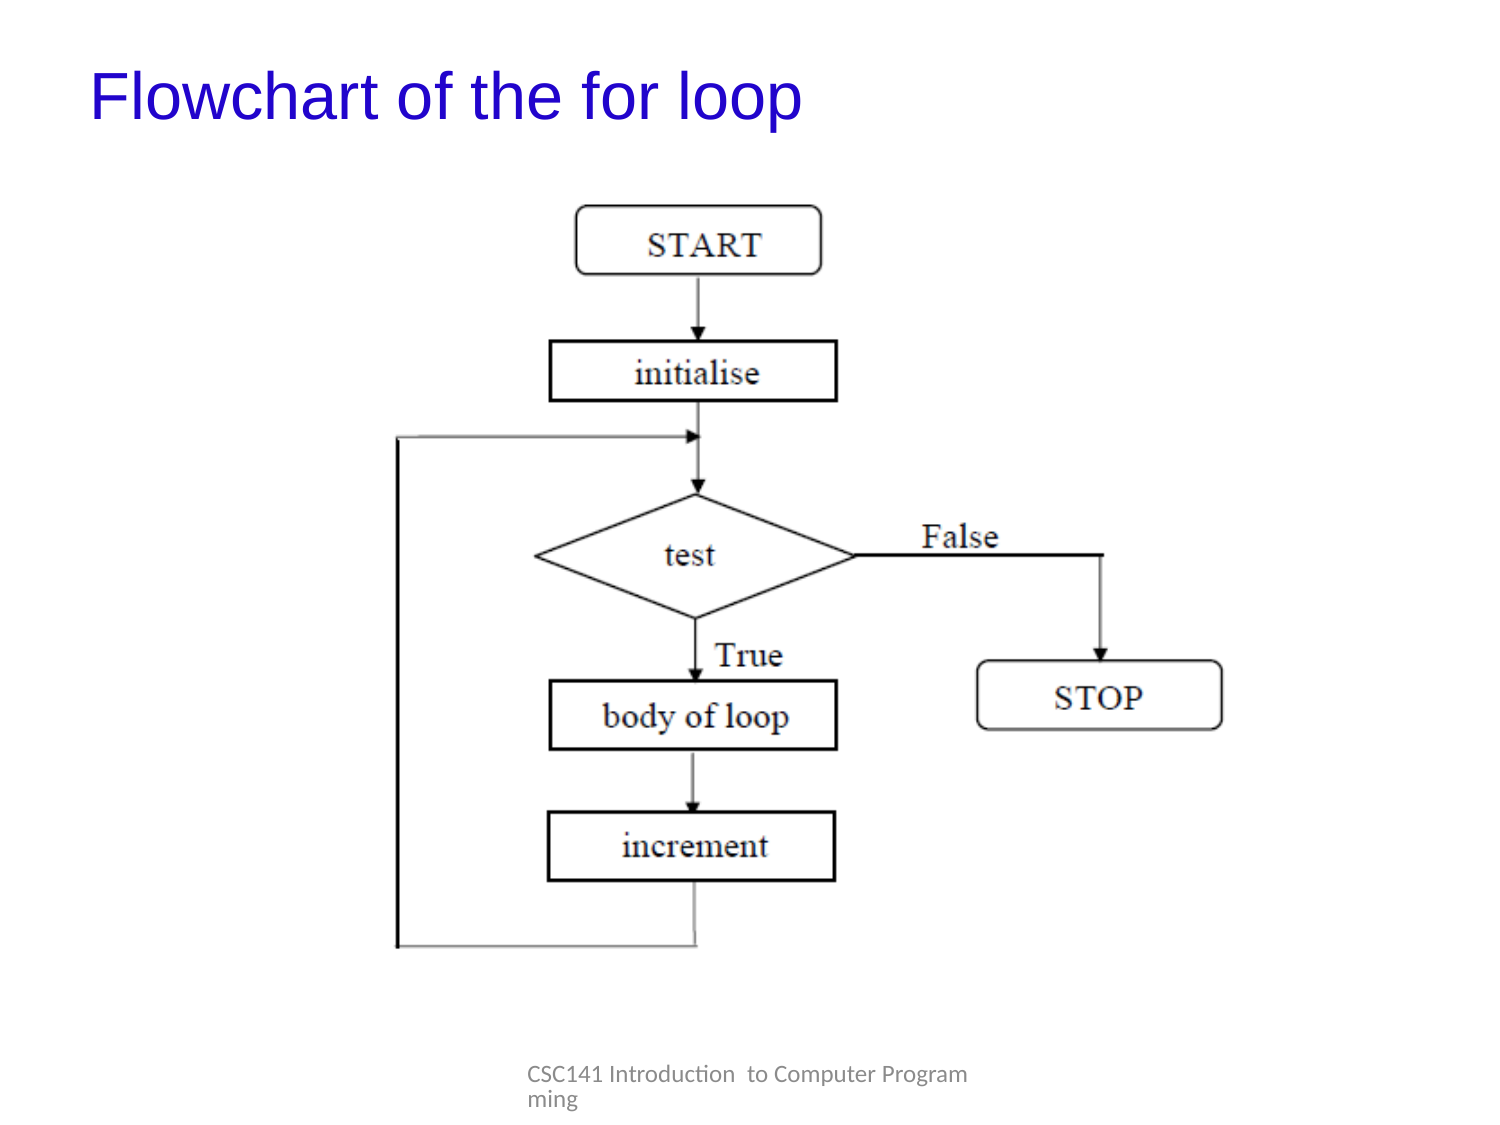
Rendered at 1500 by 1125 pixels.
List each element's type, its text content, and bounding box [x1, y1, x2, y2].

picture [292, 187, 1251, 976]
footer CSC141 Introduction to Computer Programming [512, 1042, 988, 1103]
text_box Flowchart of the for loop [74, 45, 1425, 233]
